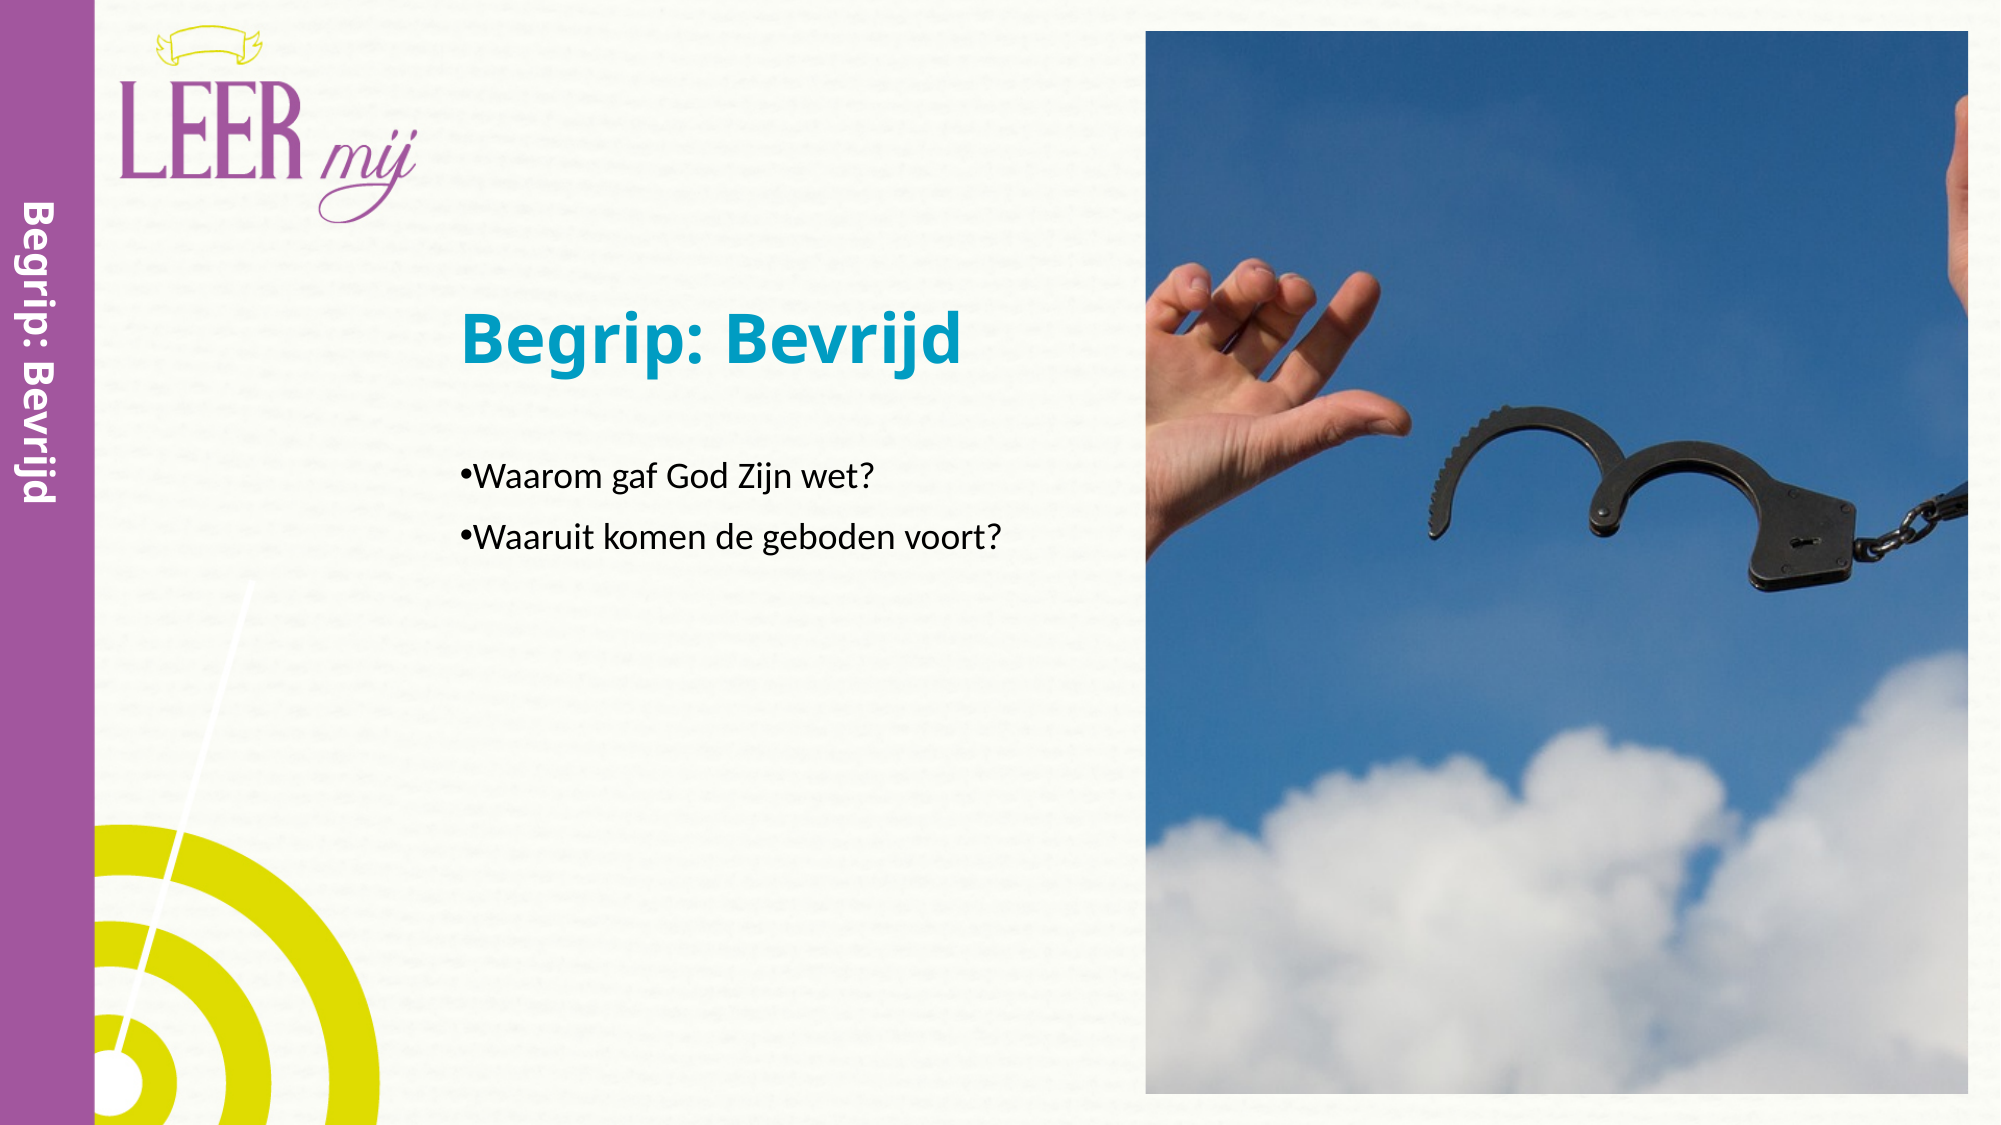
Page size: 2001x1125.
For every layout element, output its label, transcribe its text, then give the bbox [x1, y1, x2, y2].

list Waarom gaf God Zijn wet? Waaruit komen de geboden voort? [444, 448, 1105, 968]
list Begrip: Bevrijd [7, 184, 89, 1094]
picture [0, 0, 2001, 1125]
title Begrip: Bevrijd [444, 229, 1102, 386]
